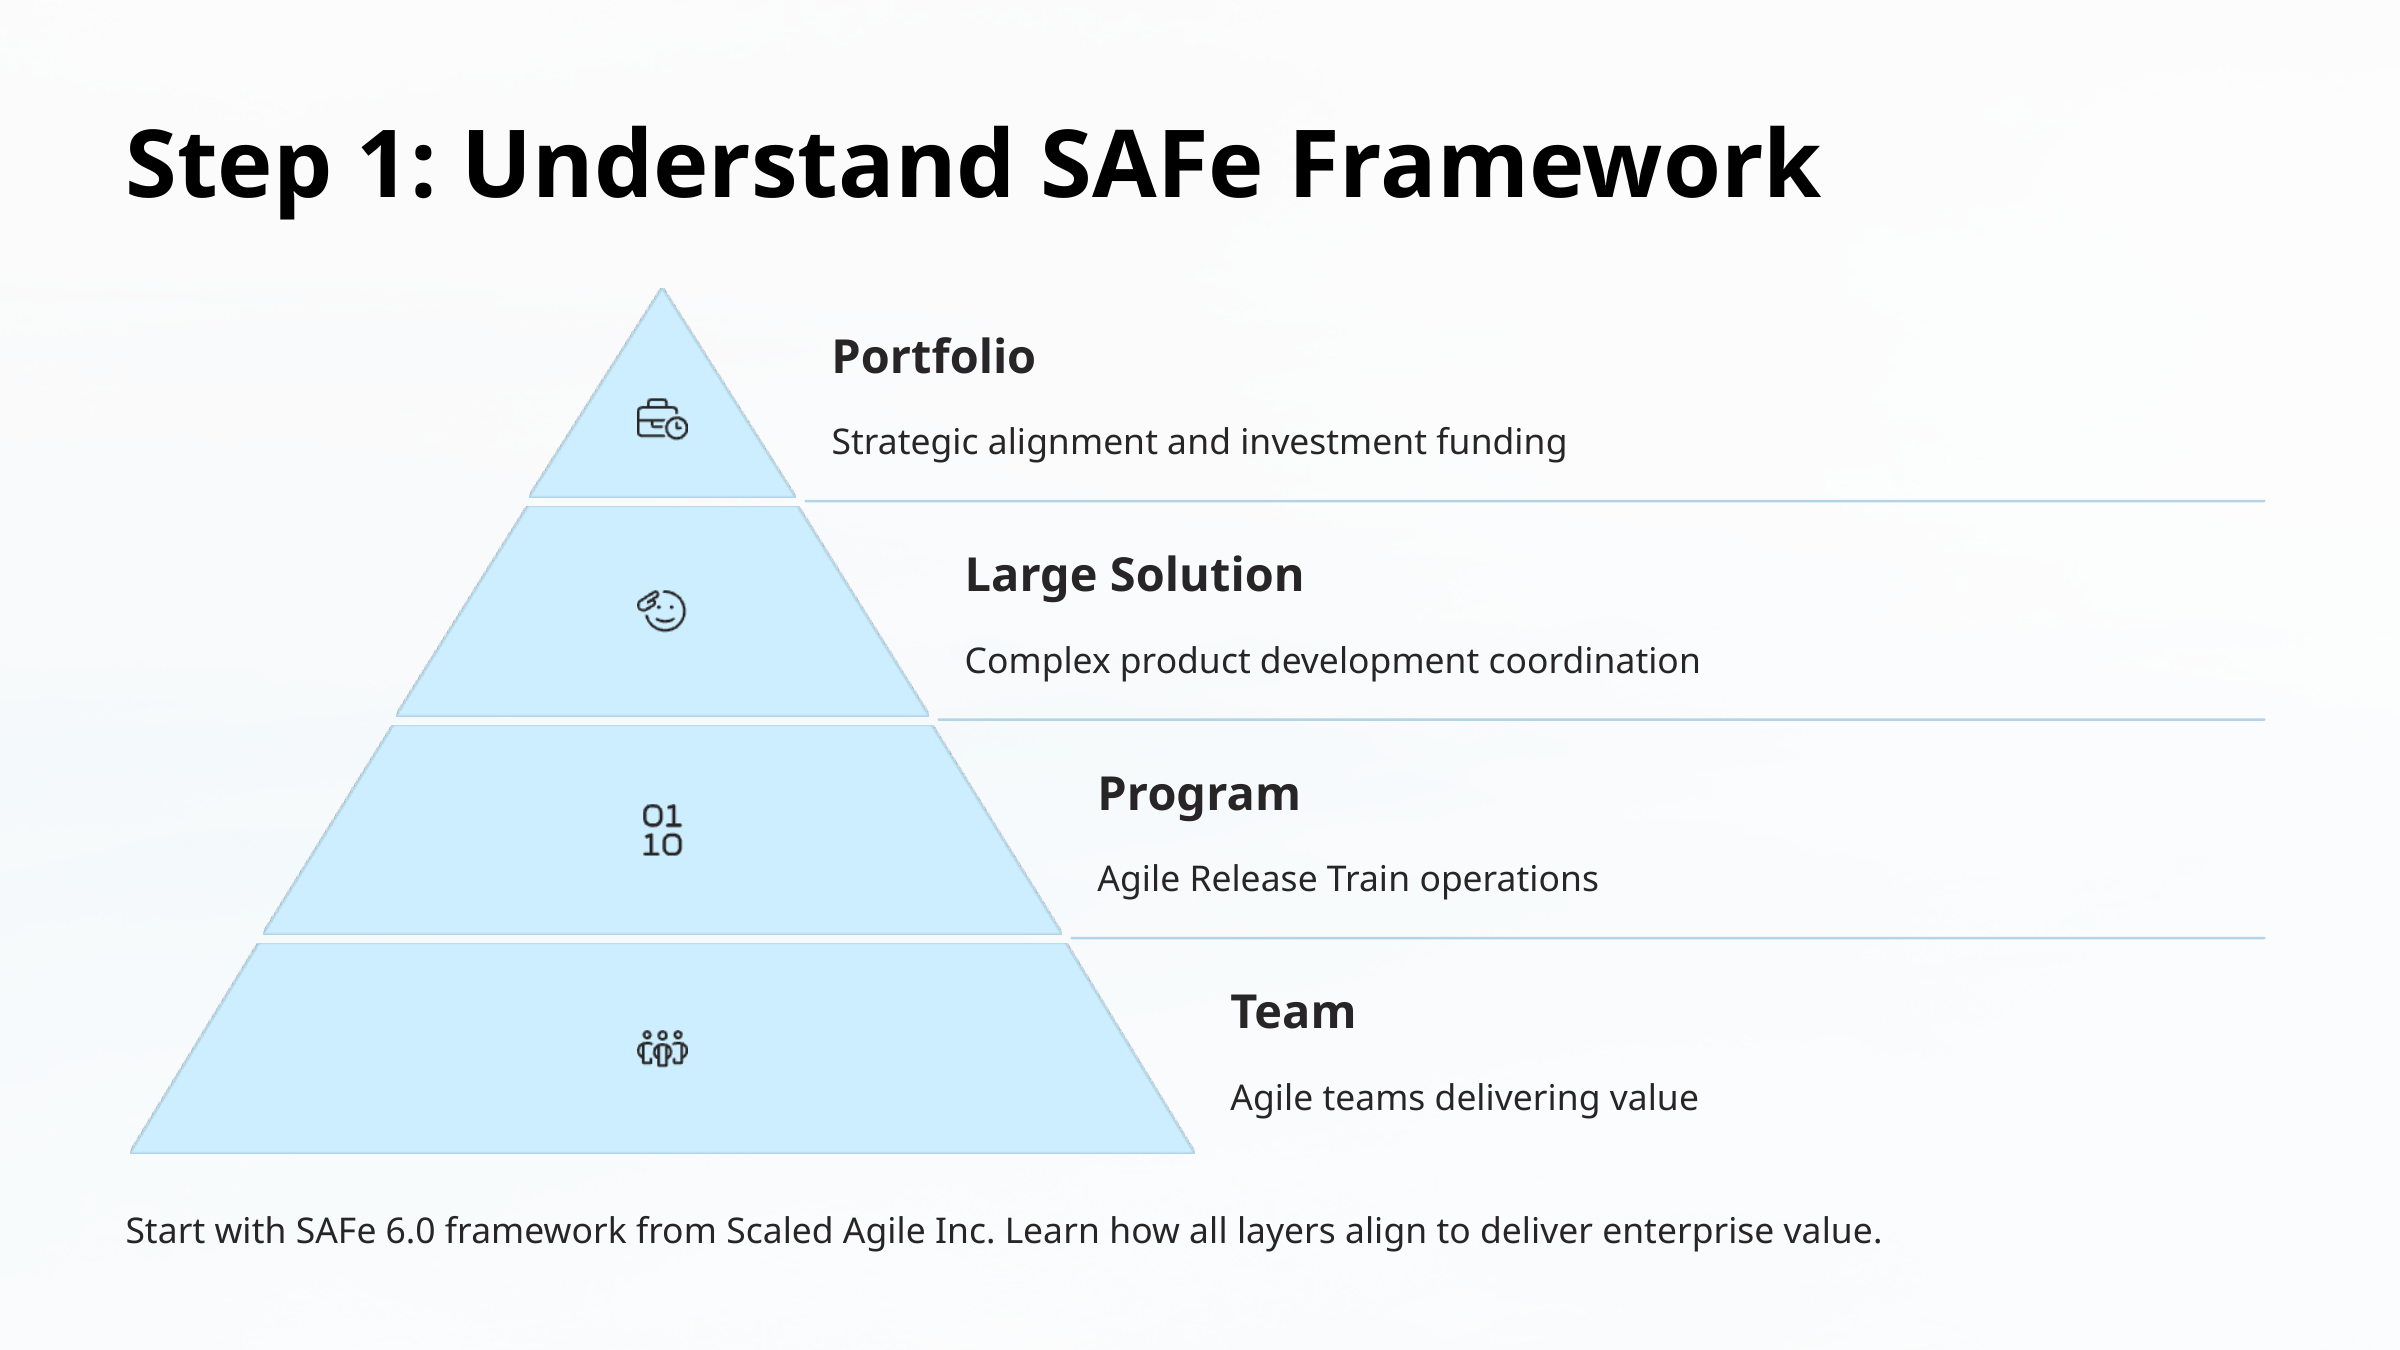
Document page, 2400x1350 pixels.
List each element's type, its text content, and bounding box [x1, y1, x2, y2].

picture [529, 288, 796, 498]
text_box Start with SAFe 6.0 framework from Scaled Agile Inc. Learn how all layers align to deliver enterprise value. [125, 1193, 2275, 1252]
text_box Step 1: Understand SAFe Framework [125, 98, 1676, 217]
text_box Large Solution [964, 542, 1436, 602]
text_box [804, 499, 2266, 503]
text_box Portfolio [831, 324, 1303, 383]
text_box Strategic alignment and investment funding [831, 404, 1569, 462]
picture [130, 943, 1195, 1154]
text_box Team [1230, 979, 1702, 1039]
text_box [1070, 936, 2266, 940]
picture [396, 506, 929, 717]
text_box Agile Release Train operations [1097, 841, 1611, 899]
text_box Agile teams delivering value [1230, 1060, 1706, 1118]
picture [263, 725, 1062, 935]
text_box Complex product development coordination [964, 623, 1708, 681]
text_box Program [1097, 761, 1569, 820]
